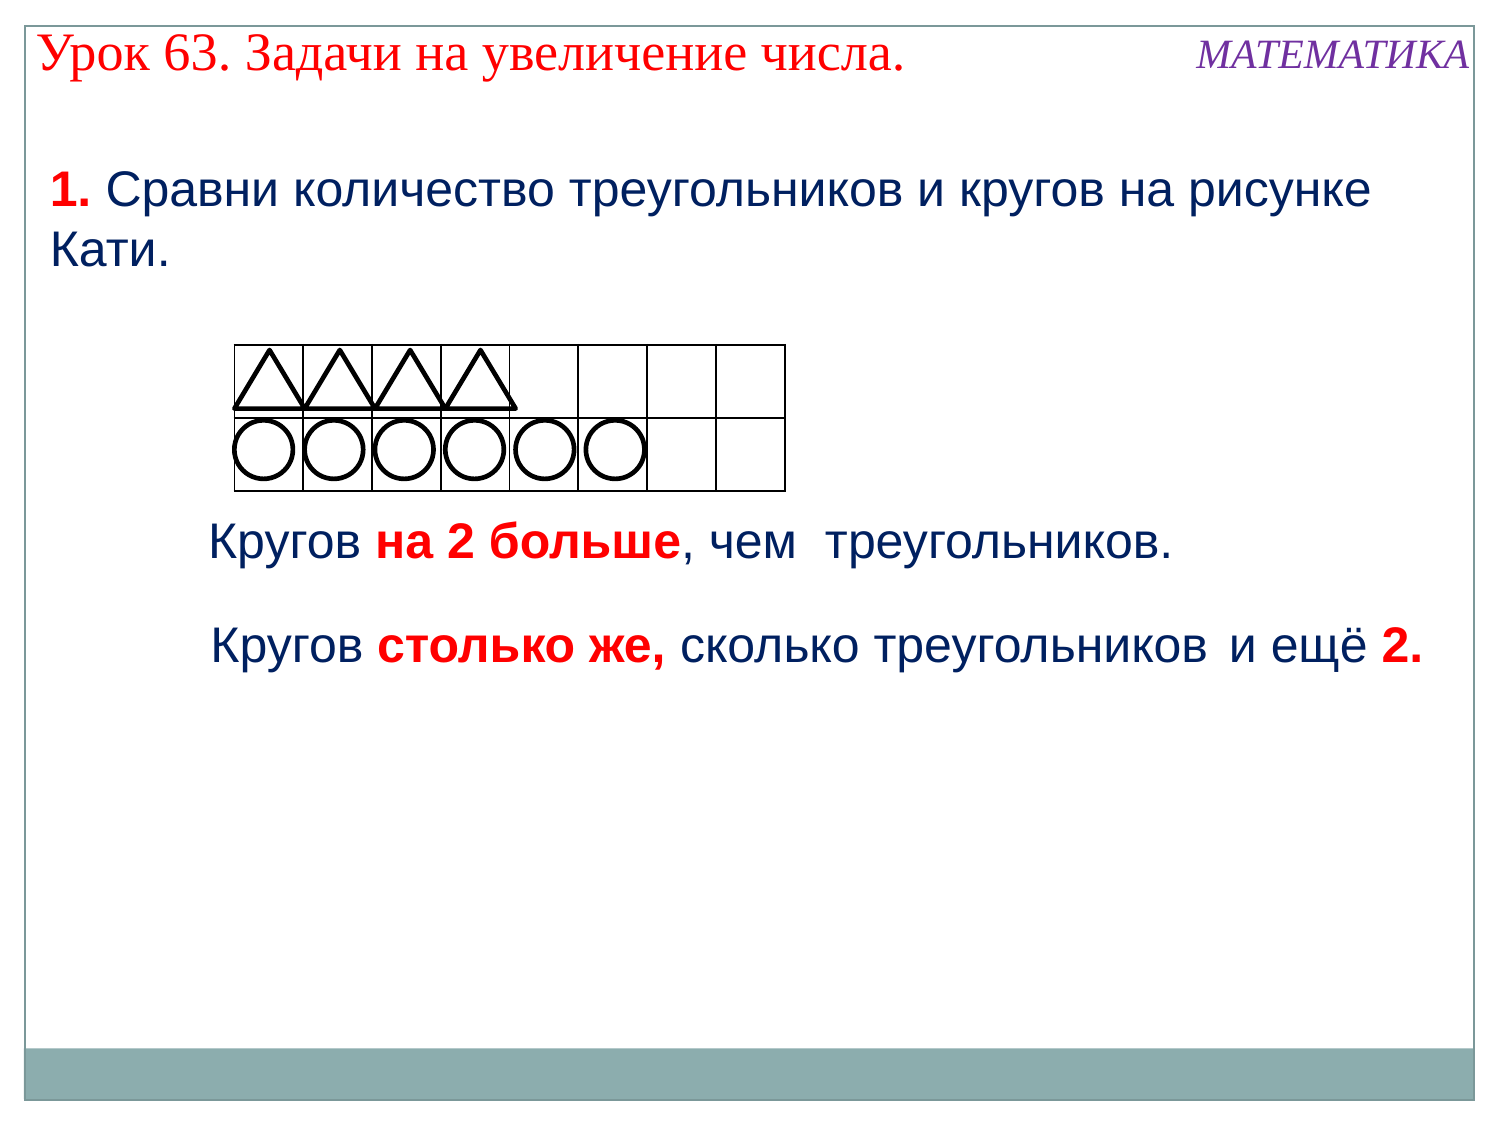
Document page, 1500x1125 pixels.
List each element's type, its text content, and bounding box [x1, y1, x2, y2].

text_box Кругов на 2 больше, чем треугольников. [193, 500, 1353, 576]
text_box Кругов столько же, сколько треугольников [195, 604, 1260, 680]
table_header [304, 346, 371, 405]
text_box [303, 419, 365, 480]
table_header [579, 346, 646, 417]
table_header [373, 346, 440, 405]
table_cell [579, 419, 646, 490]
table_header [235, 410, 302, 417]
table_header [373, 410, 440, 417]
text_box 1. Сравни количество треугольников и кругов на рисунке Кати. [35, 148, 1465, 284]
text_box [373, 419, 435, 480]
table_header [648, 346, 715, 417]
text_box [233, 419, 294, 480]
text_box МАТЕМАТИКА [1181, 19, 1485, 85]
text_box [584, 419, 646, 480]
table_header [442, 410, 509, 417]
text_box [374, 349, 447, 410]
text_box [233, 349, 305, 410]
table_cell [717, 419, 784, 490]
text_box Урок 63. Задачи на увеличение числа. [20, 8, 1117, 89]
text_box [445, 349, 517, 410]
table_header [510, 346, 577, 417]
table_header [442, 346, 509, 405]
table_cell [304, 419, 371, 490]
text_box [444, 419, 505, 480]
table_header [717, 346, 784, 417]
text_box и ещё 2. [1260, 604, 1483, 680]
table_cell [648, 419, 715, 490]
text_box [303, 349, 375, 410]
table_header [235, 346, 302, 404]
table_cell [235, 419, 302, 490]
table_cell [373, 419, 440, 490]
table_header [304, 410, 371, 417]
text_box [514, 419, 576, 480]
table_cell [510, 419, 577, 490]
table_cell [442, 419, 509, 490]
